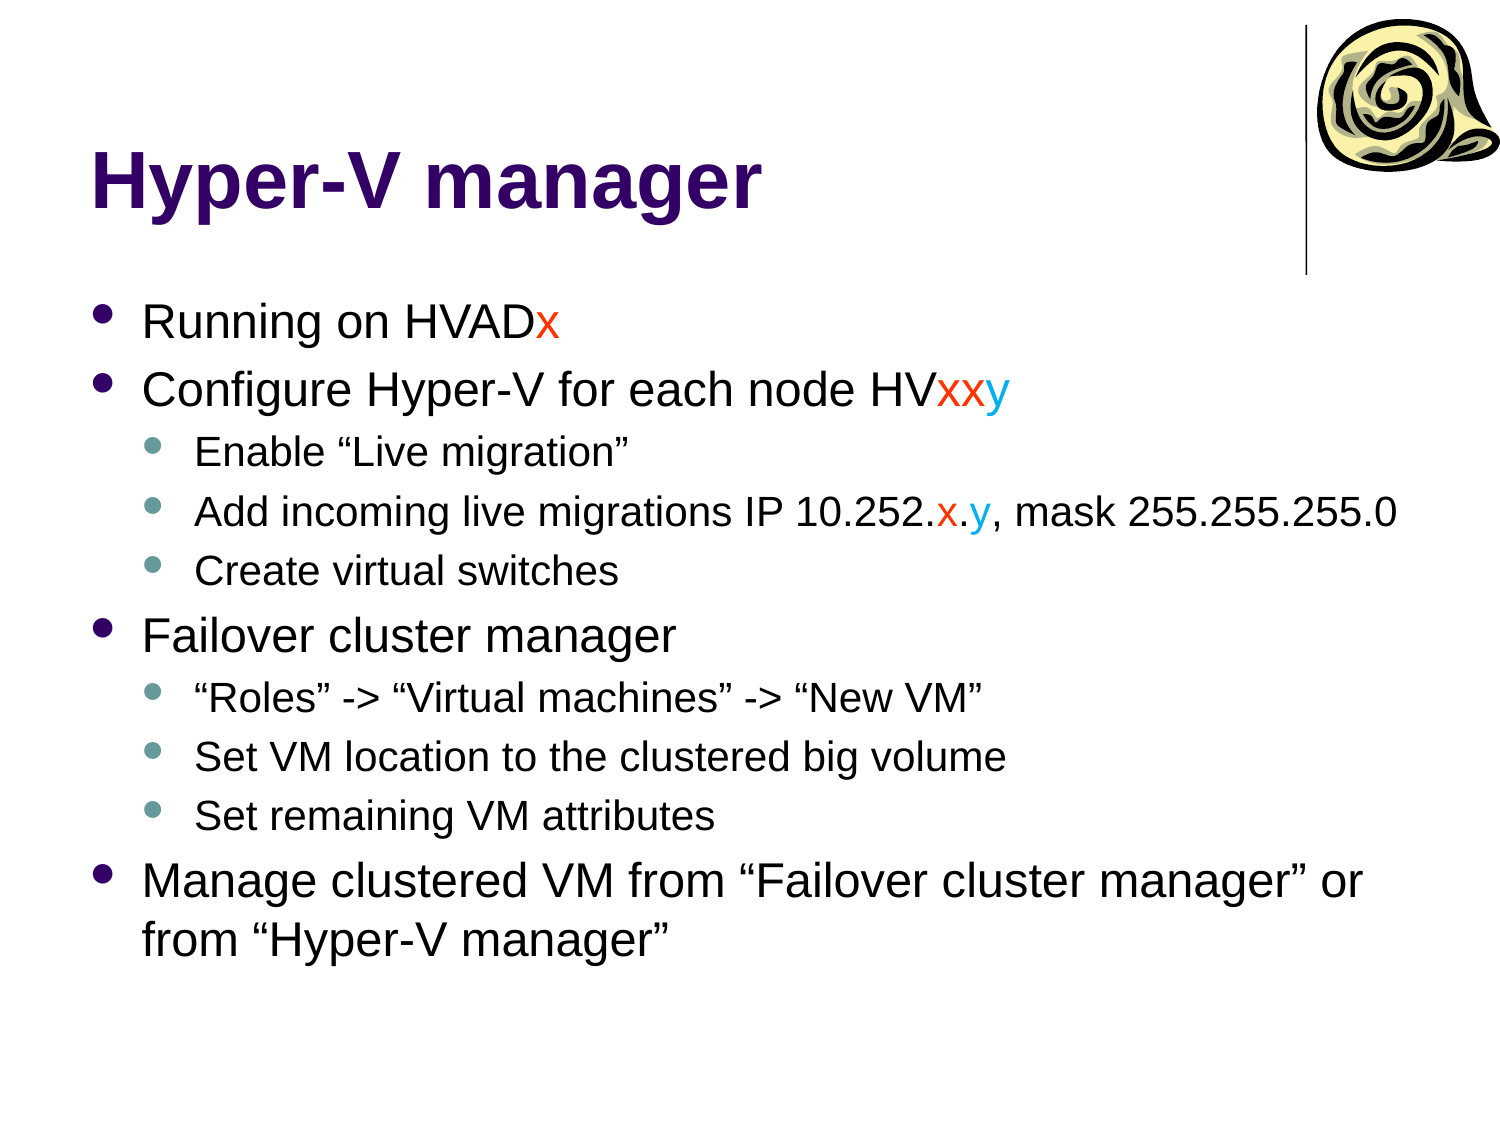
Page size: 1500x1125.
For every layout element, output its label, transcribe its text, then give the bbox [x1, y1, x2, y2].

title Hyper-V manager [74, 19, 1313, 233]
list Running on HVADx Configure Hyper-V for each node HVxxy Enable “Live migration” Add incoming live migrations IP 10.252.x.y, mask 255.255.255.0 Create virtual switches Failover cluster manager “Roles” -> “Virtual machines” -> “New VM” Set VM location to the clustered big volume Set remaining VM attributes Manage clustered VM from “Failover cluster manager” or from “Hyper-V manager” [74, 281, 1426, 1006]
